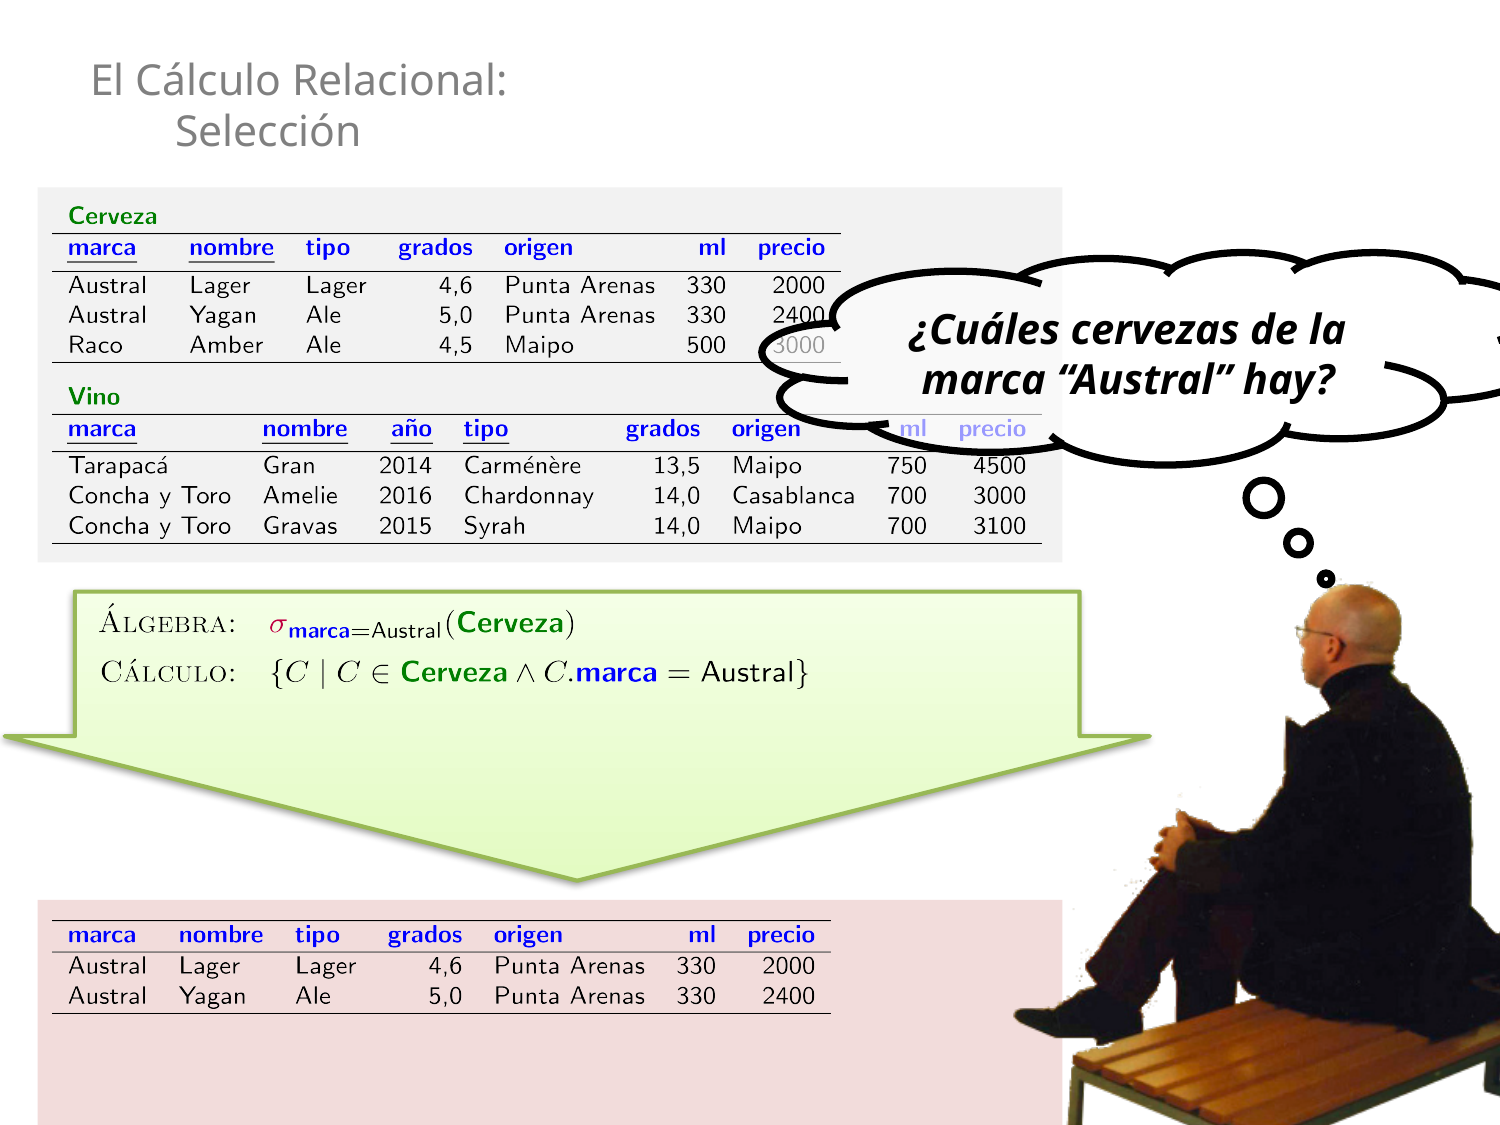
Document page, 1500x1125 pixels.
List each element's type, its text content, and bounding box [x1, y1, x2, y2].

text_box ¿Cuáles cervezas de la marca “Austral” hay? [1243, 478, 1284, 518]
text_box [3, 590, 1004, 882]
picture [52, 387, 1042, 544]
picture [1009, 545, 1500, 1125]
picture [52, 920, 831, 1015]
text_box ¿Cuáles cervezas de la marca “Austral” hay? [777, 250, 1500, 468]
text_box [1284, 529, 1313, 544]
title El Cálculo Relacional: Selección [75, 45, 1425, 163]
picture [52, 206, 841, 363]
text_box [35, 898, 1004, 1125]
picture [99, 602, 808, 689]
text_box [35, 185, 1065, 564]
